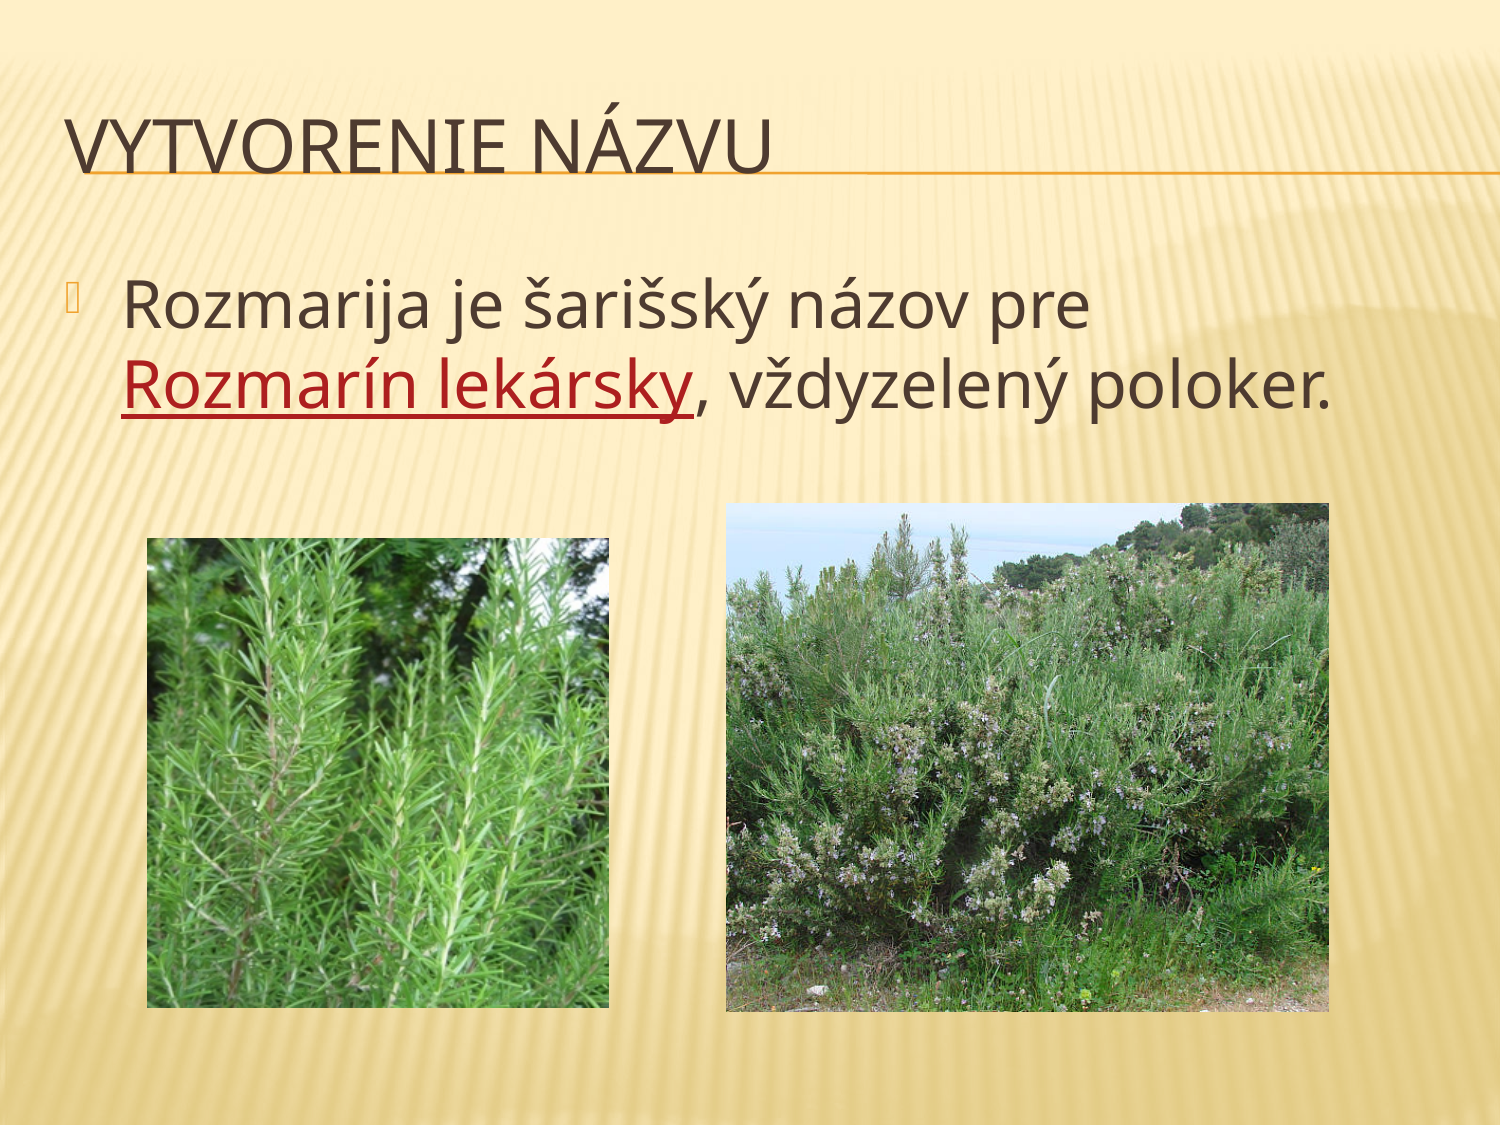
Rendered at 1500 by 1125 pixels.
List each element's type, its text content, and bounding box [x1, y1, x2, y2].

picture [147, 538, 609, 1008]
picture [726, 503, 1330, 1012]
list Rozmarija je šarišský názov pre Rozmarín lekársky, vždyzelený poloker. [50, 254, 1475, 998]
title Vytvorenie názvu [50, 75, 1475, 213]
